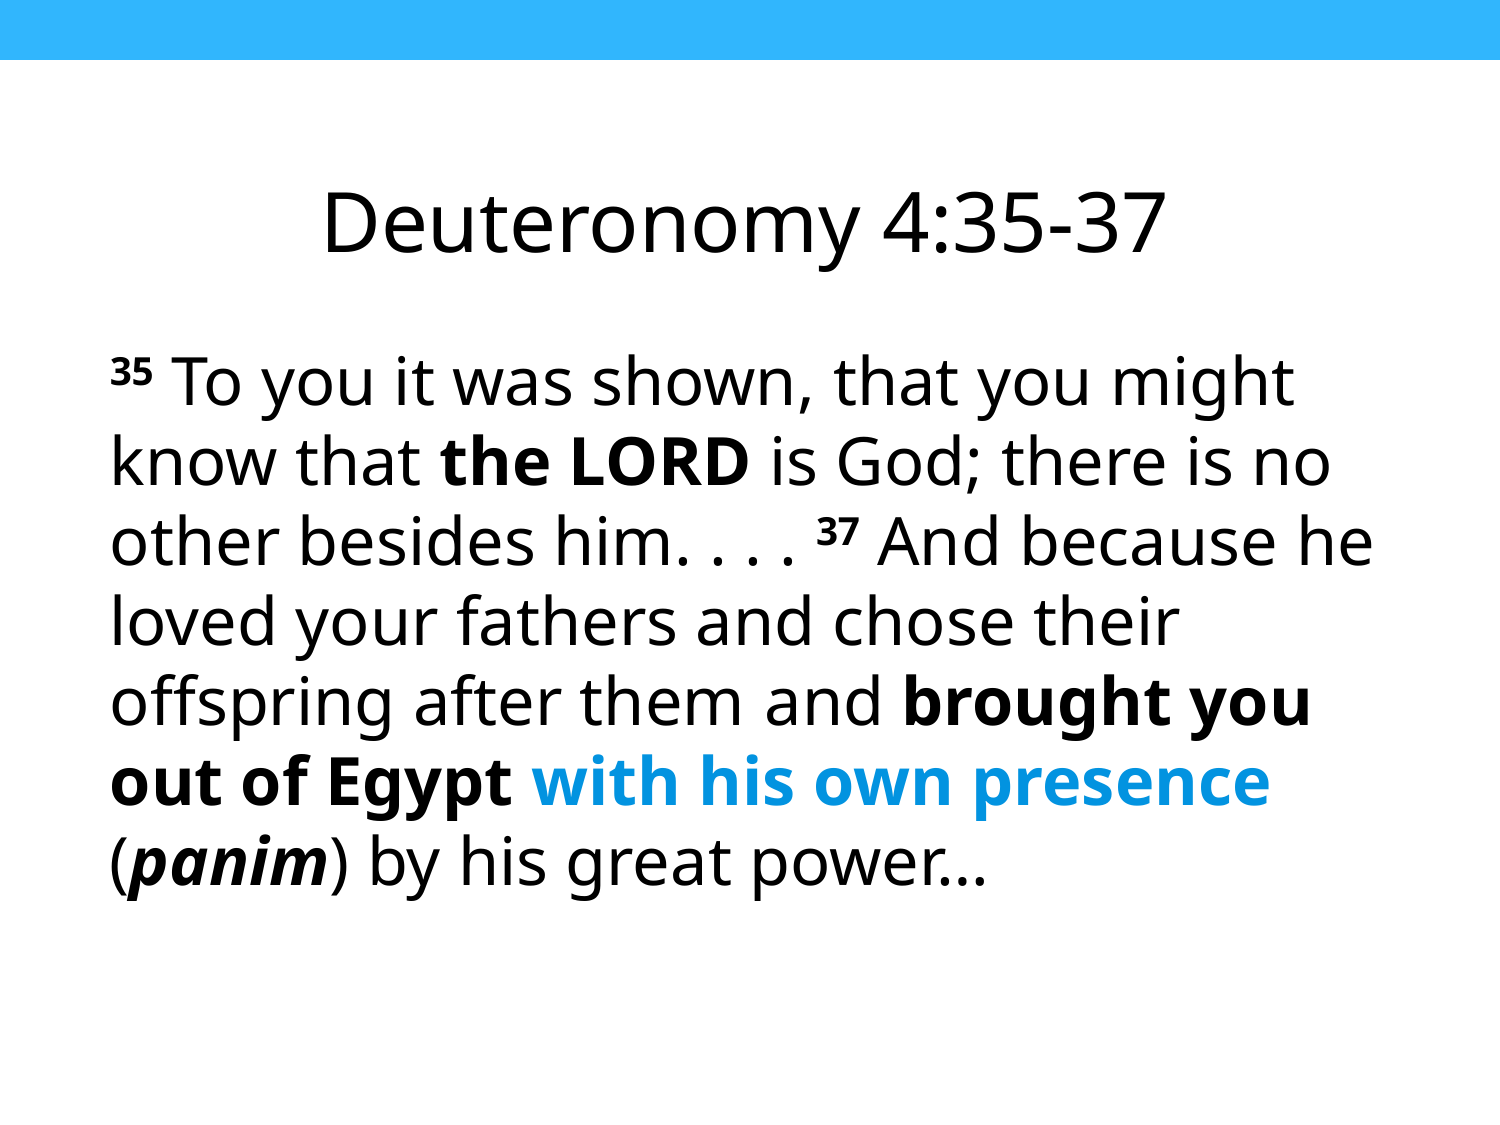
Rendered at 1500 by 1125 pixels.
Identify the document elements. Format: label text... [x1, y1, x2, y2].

text_box Deuteronomy 4:35-37 35 To you it was shown, ﻿that you might know that the Lord is God; ﻿there is no other besides him. . . . 37 And because ﻿he loved your fathers and chose their offspring after them﻿ and brought you out of Egypt ﻿with his own presence (panim) by his great power… [95, 161, 1395, 907]
text_box [125, 437, 1425, 498]
